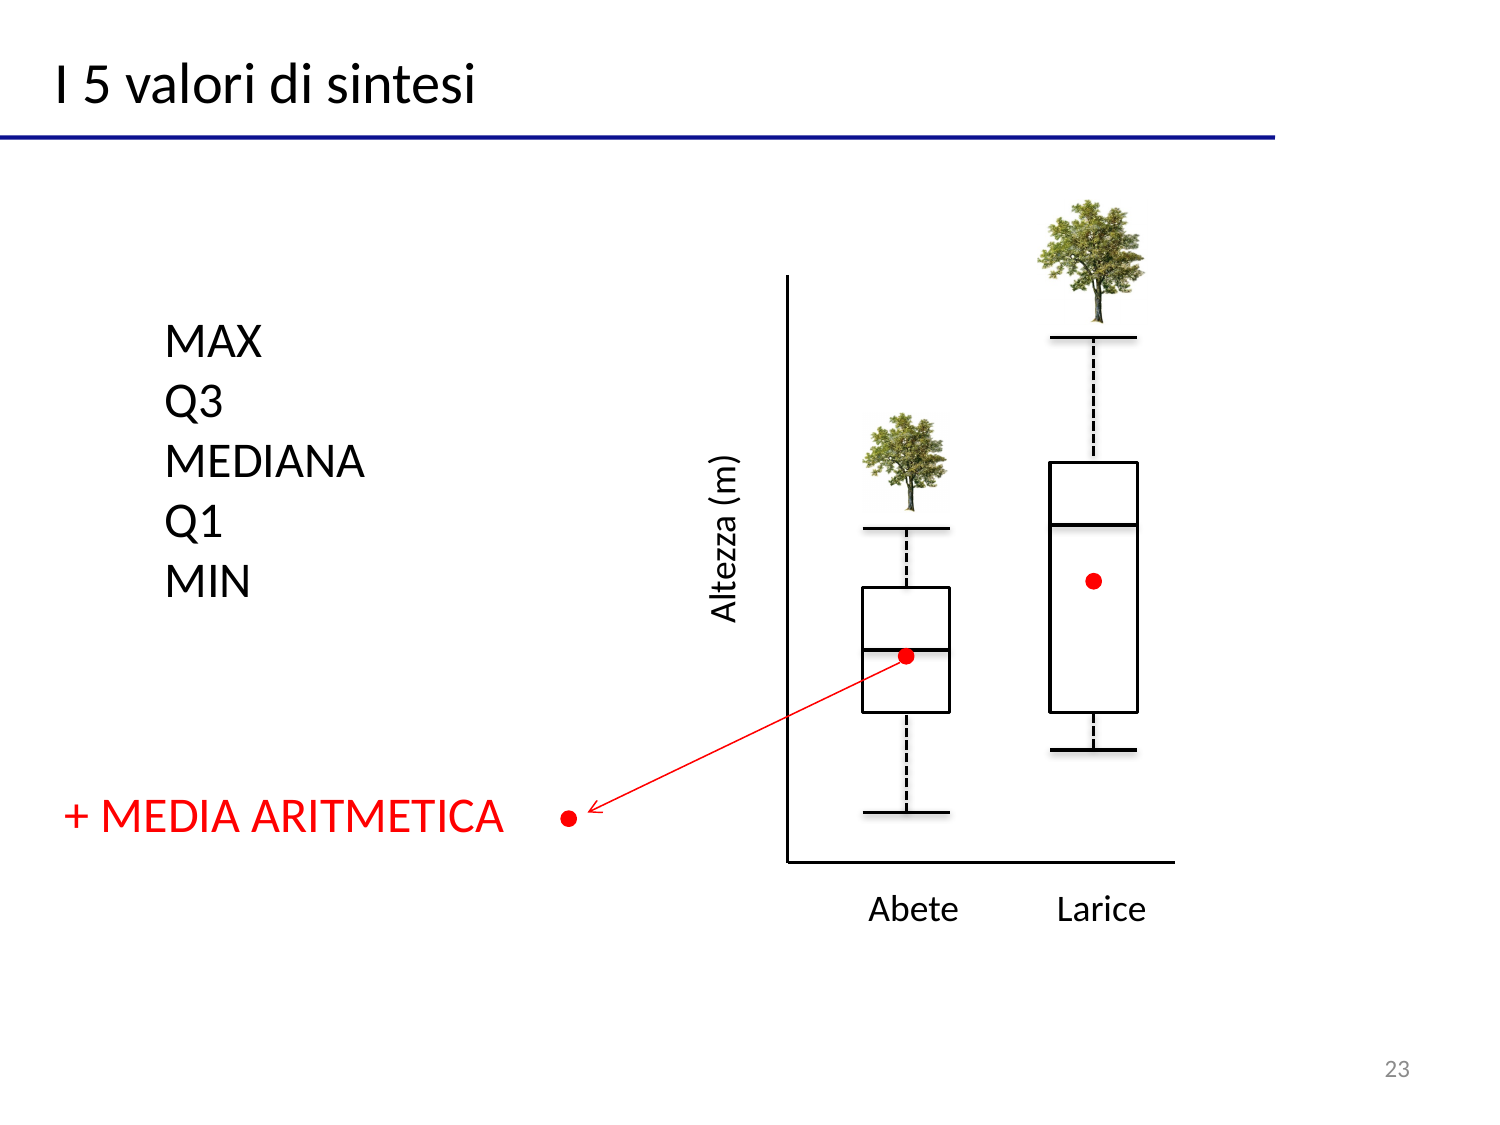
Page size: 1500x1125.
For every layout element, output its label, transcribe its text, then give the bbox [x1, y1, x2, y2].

text_box Abete [853, 876, 975, 937]
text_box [587, 662, 901, 813]
text_box I 5 valori di sintesi [40, 37, 492, 123]
picture [1037, 199, 1148, 326]
text_box [860, 585, 952, 649]
text_box [900, 659, 914, 665]
text_box Altezza (m) [690, 439, 751, 639]
text_box Larice [1042, 876, 1162, 937]
picture [862, 412, 951, 513]
text_box MAX Q3 MEDIANA Q1 MIN [149, 299, 513, 615]
text_box + MEDIA ARITMETICA [49, 774, 738, 850]
text_box [1048, 460, 1139, 524]
slide_number 23 [1074, 1037, 1425, 1098]
text_box [560, 810, 577, 827]
text_box [903, 659, 952, 715]
text_box [1085, 572, 1102, 590]
text_box [1048, 534, 1139, 715]
